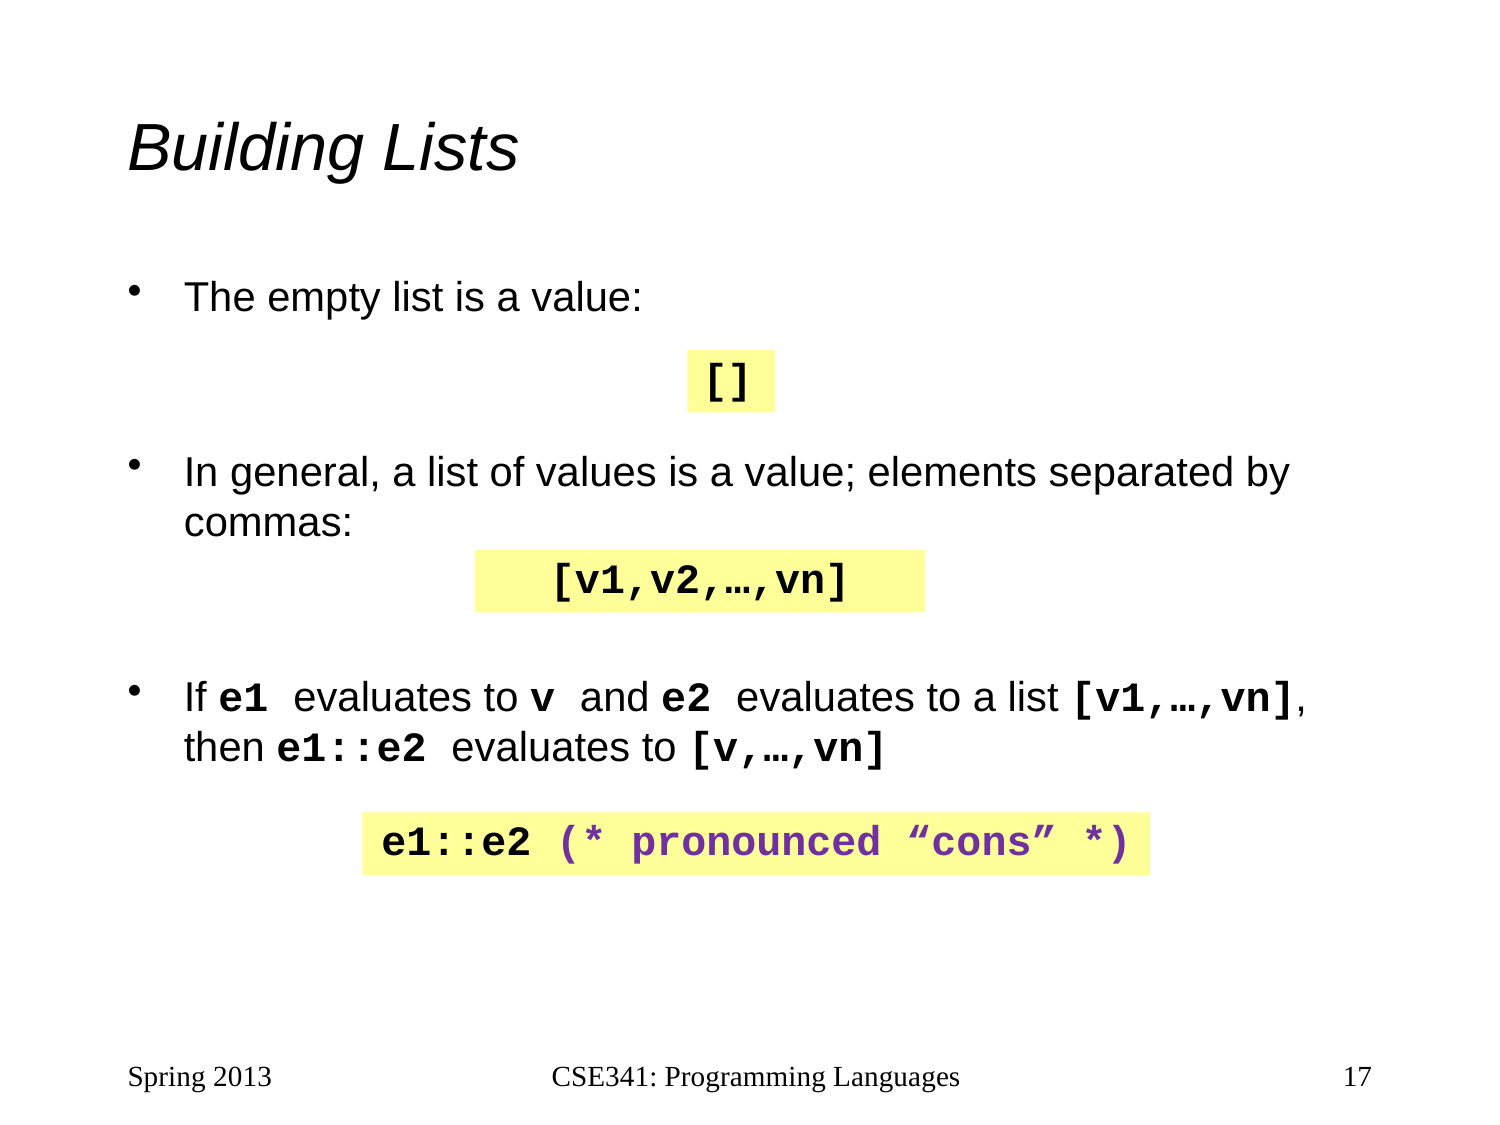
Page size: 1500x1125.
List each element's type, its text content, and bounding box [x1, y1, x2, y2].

slide_number Spring 2013 [112, 1049, 426, 1125]
list The empty list is a value: In general, a list of values is a value; elements separated by commas: If e1 evaluates to v and e2 evaluates to a list [v1,…,vn], then e1::e2 evaluates to [v,…,vn] [112, 262, 1388, 1001]
title Building Lists [112, 49, 1388, 238]
footer CSE341: Programming Languages [474, 1049, 1038, 1125]
slide_number 17 [1074, 1049, 1388, 1125]
text_box e1::e2 (* pronounced “cons” *) [362, 812, 1150, 875]
text_box [v1,v2,…,vn] [474, 549, 925, 613]
text_box [] [687, 349, 775, 413]
